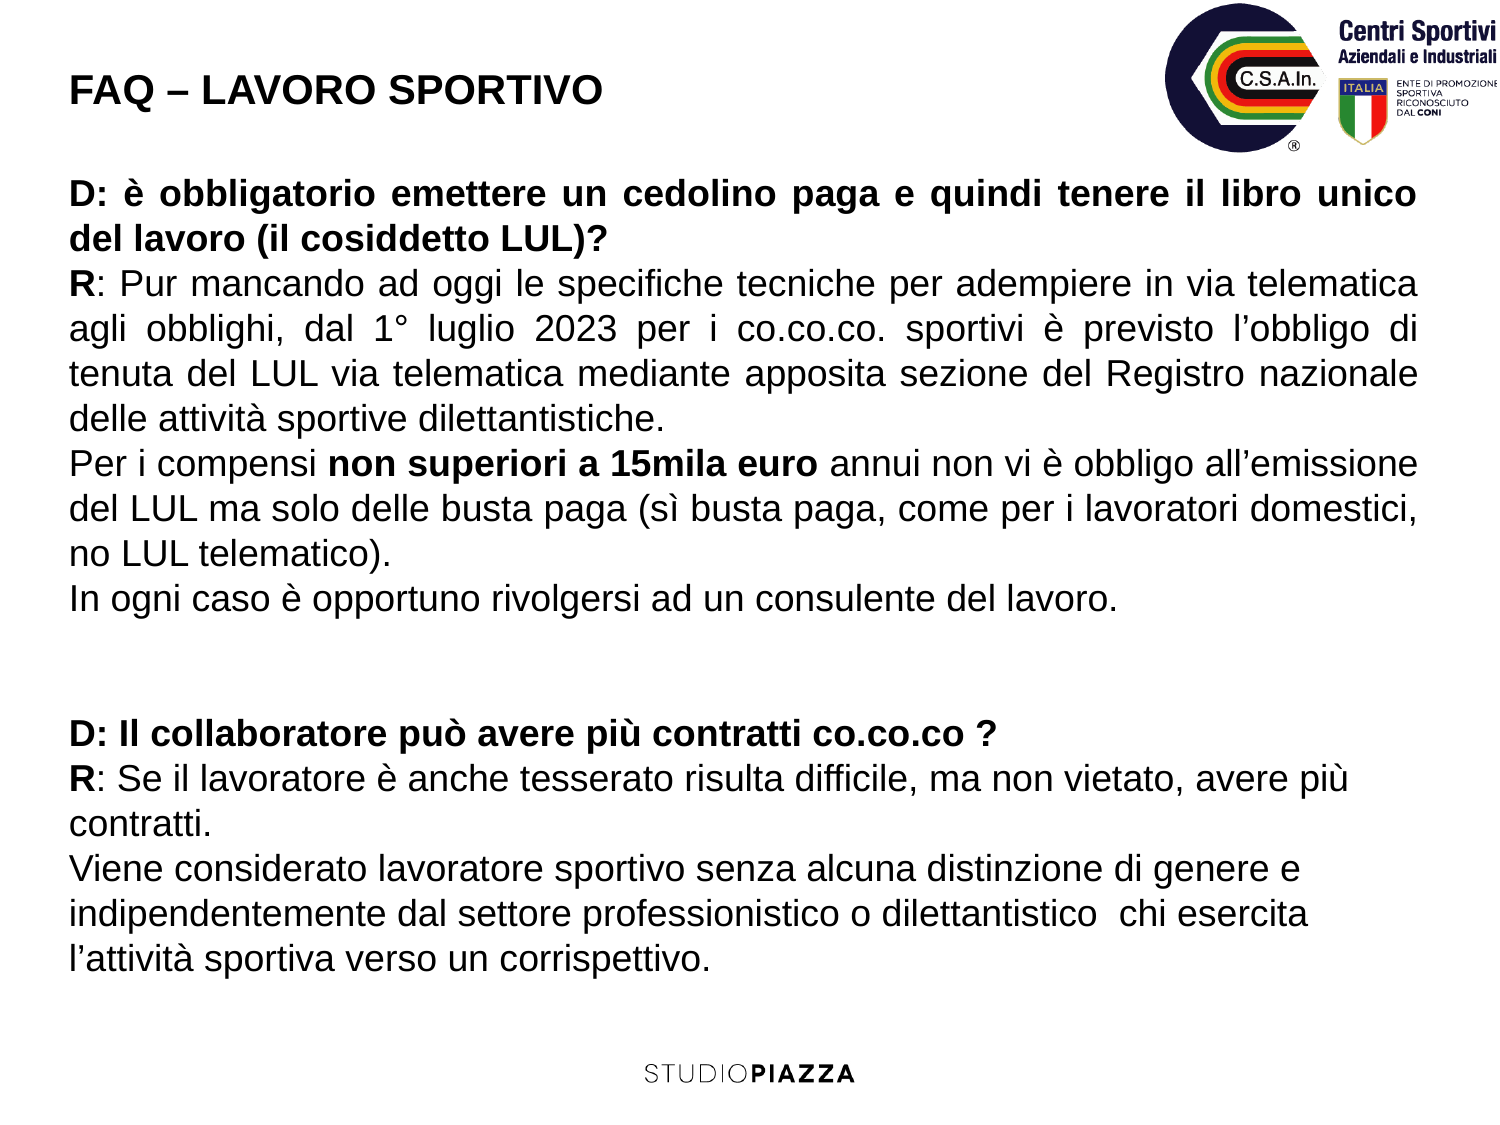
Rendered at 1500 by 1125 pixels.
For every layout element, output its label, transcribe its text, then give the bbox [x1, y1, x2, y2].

text_box D: è obbligatorio emettere un cedolino paga e quindi tenere il libro unico del lavoro (il cosiddetto LUL)? R: Pur mancando ad oggi le specifiche tecniche per adempiere in via telematica agli obblighi, dal 1° luglio 2023 per i co.co.co. sportivi è previsto l’obbligo di tenuta del LUL via telematica mediante apposita sezione del Registro nazionale delle attività sportive dilettantistiche. Per i compensi non superiori a 15mila euro annui non vi è obbligo all’emissione del LUL ma solo delle busta paga (sì busta paga, come per i lavoratori domestici, no LUL telematico). In ogni caso è opportuno rivolgersi ad un consulente del lavoro. D: Il collaboratore può avere più contratti co.co.co ? R: Se il lavoratore è anche tesserato risulta difficile, ma non vietato, avere più contratti. Viene considerato lavoratore sportivo senza alcuna distinzione di genere e indipendentemente dal settore professionistico o dilettantistico chi esercita l’attività sportiva verso un corrispettivo. [54, 161, 1434, 1020]
text_box FAQ – LAVORO SPORTIVO [54, 55, 719, 121]
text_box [0, 1020, 1500, 1125]
picture [1165, 3, 1497, 153]
